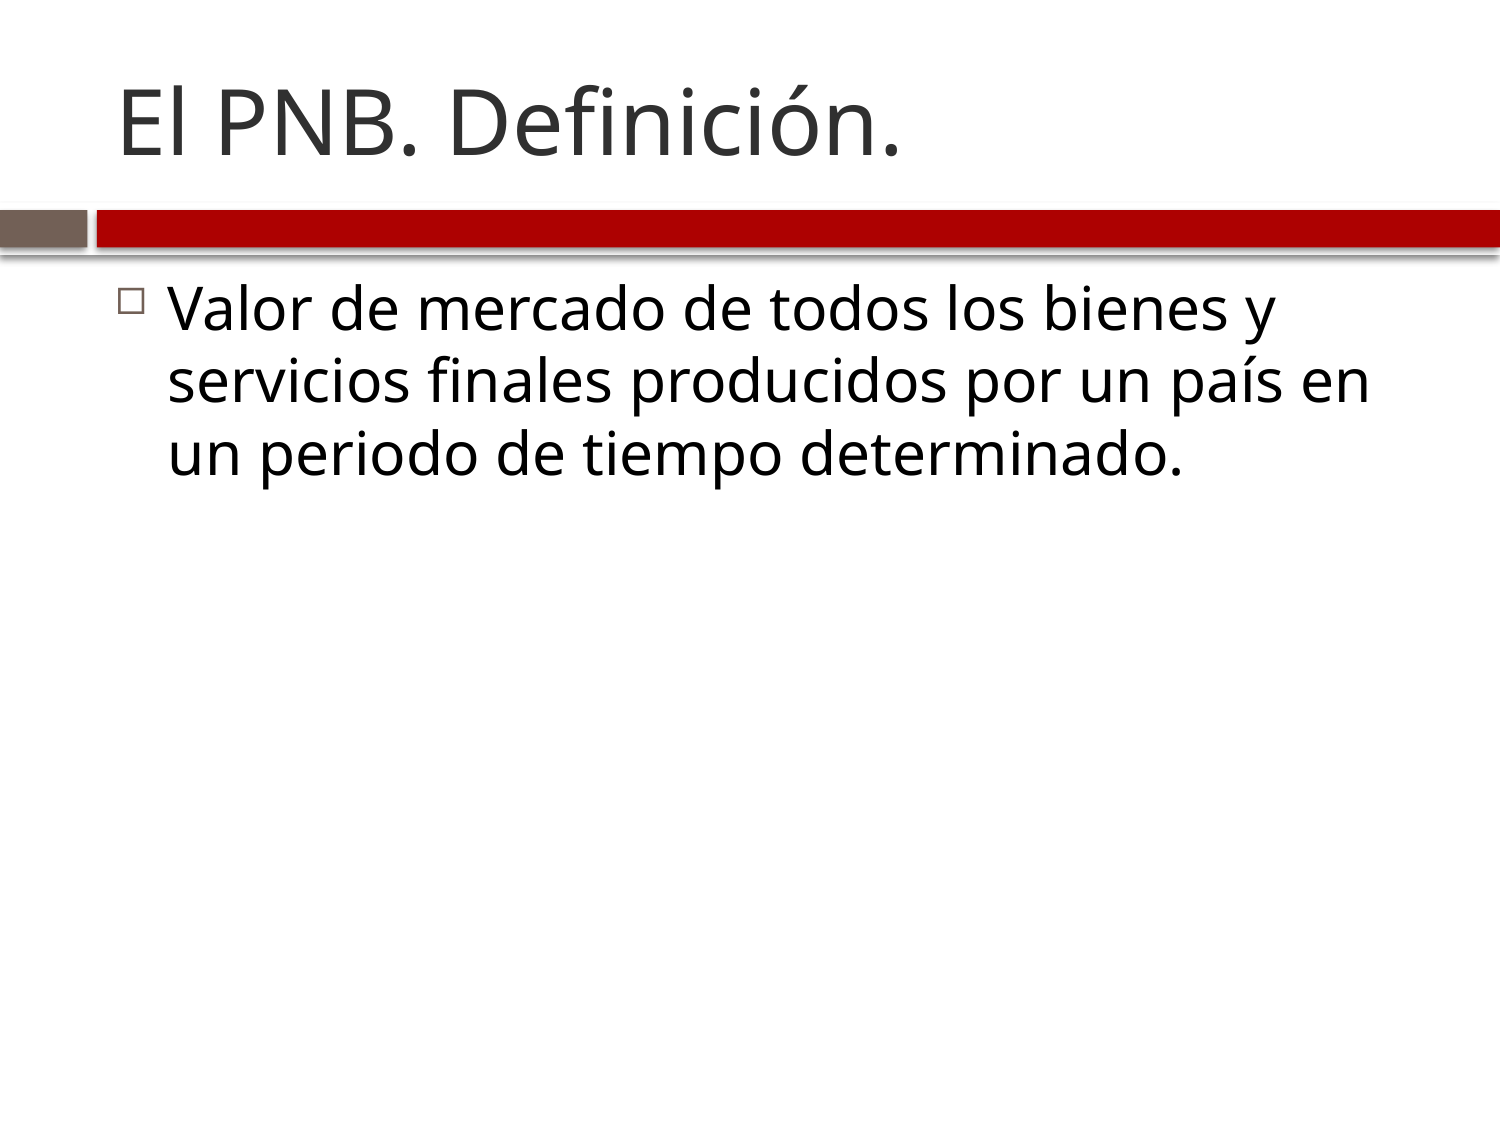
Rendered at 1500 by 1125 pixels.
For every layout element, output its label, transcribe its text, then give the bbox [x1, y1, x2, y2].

title El PNB. Definición. [100, 37, 1438, 200]
list Valor de mercado de todos los bienes y servicios finales producidos por un país en un periodo de tiempo determinado. [100, 262, 1438, 1000]
